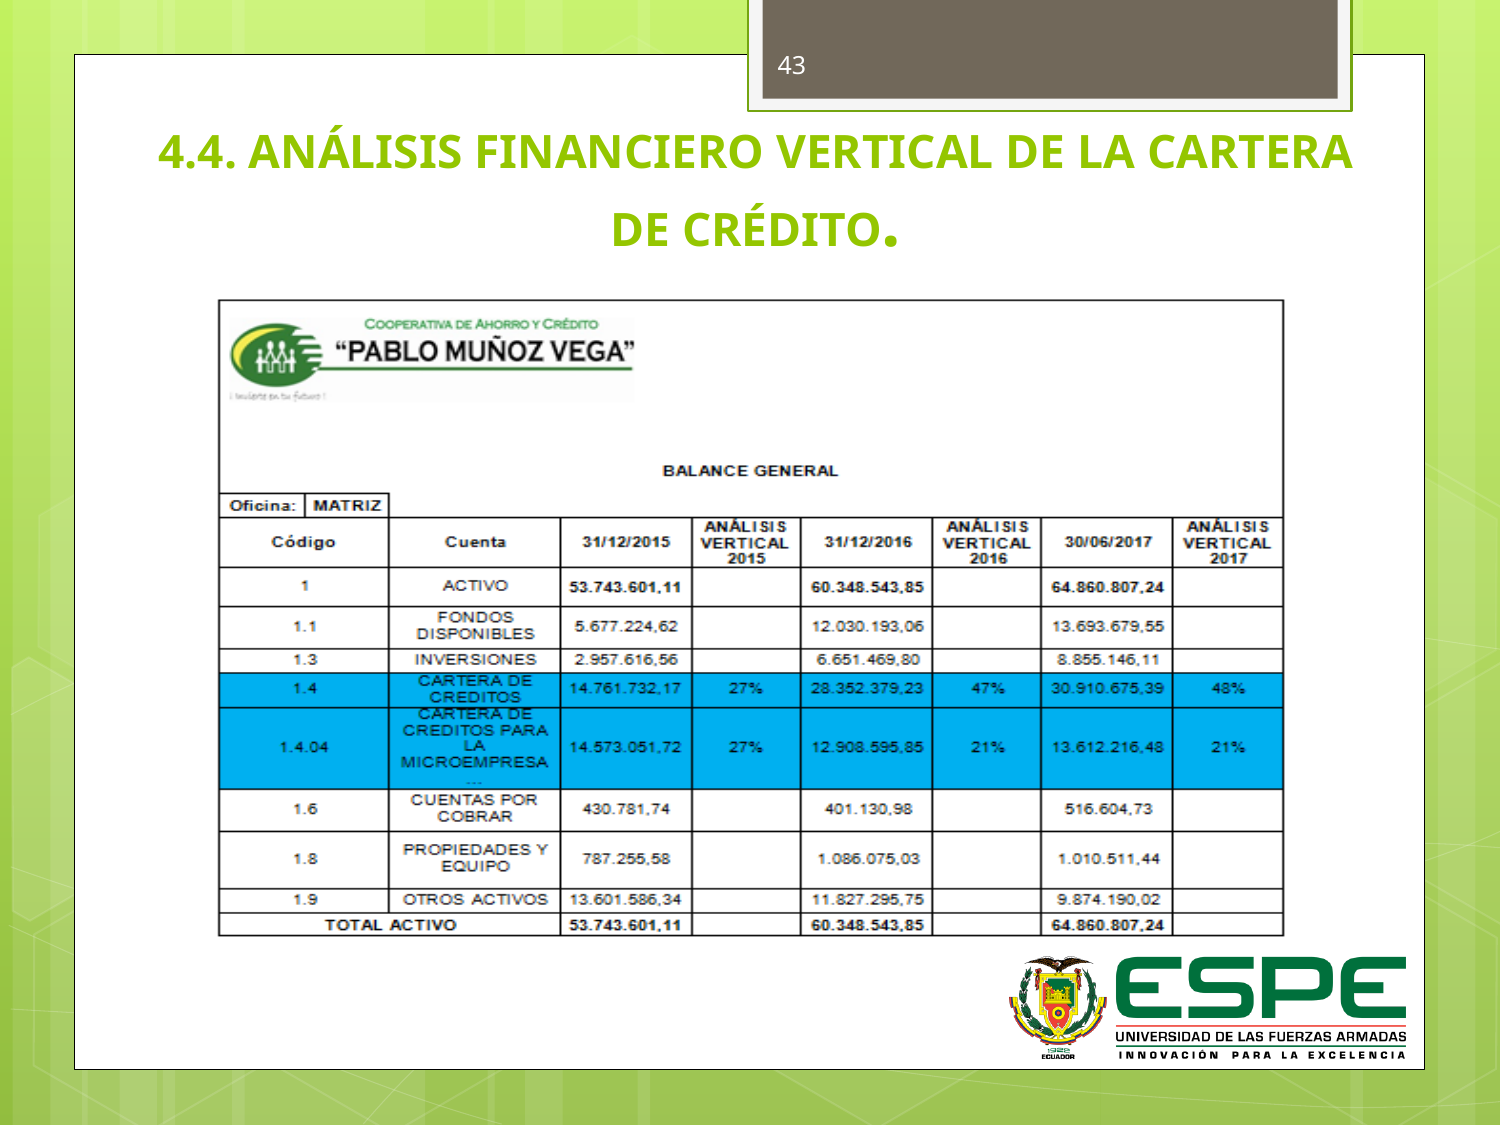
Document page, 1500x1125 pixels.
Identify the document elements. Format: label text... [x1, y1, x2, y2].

picture [1009, 956, 1406, 1059]
title 4.4. ANÁLISIS FINANCIERO VERTICAL DE LA CARTERA DE CRÉDITO. [123, 113, 1388, 268]
picture [200, 290, 1318, 953]
slide_number 43 [762, 36, 982, 97]
